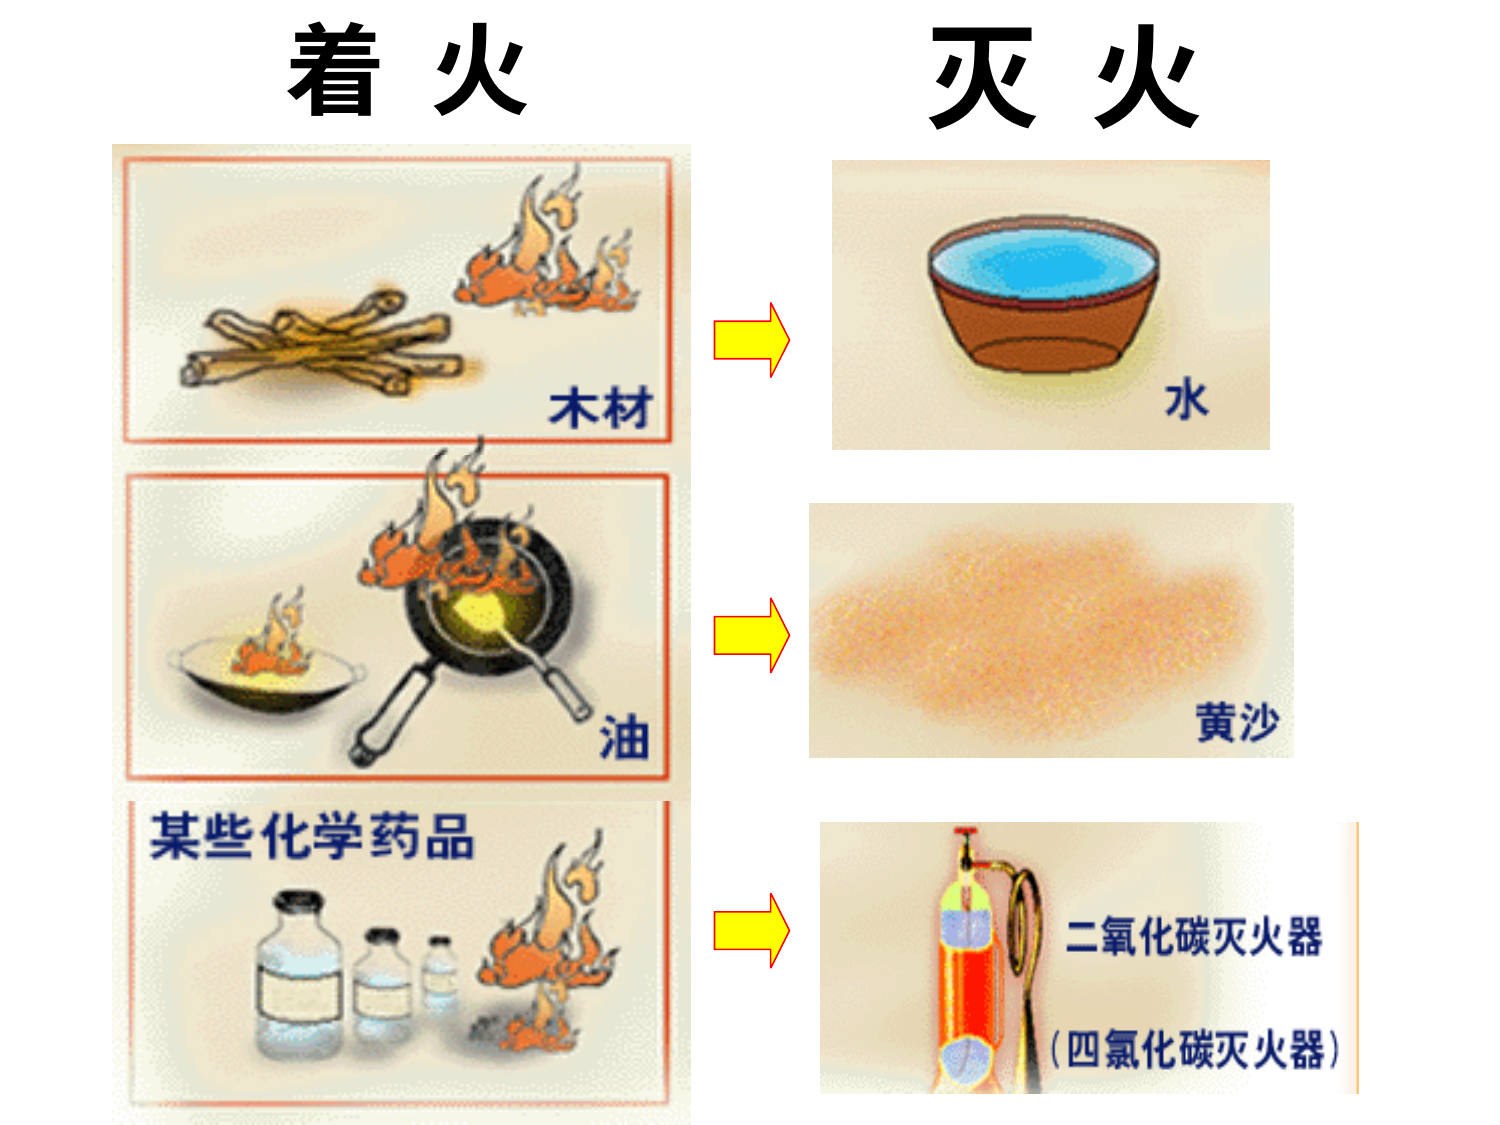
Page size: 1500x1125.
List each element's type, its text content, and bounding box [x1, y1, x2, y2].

text_box 灭 火 [911, 0, 1218, 150]
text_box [808, 503, 1294, 758]
text_box [714, 302, 790, 378]
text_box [832, 160, 1270, 450]
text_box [111, 144, 692, 1125]
text_box [714, 893, 790, 969]
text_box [820, 822, 1359, 1095]
text_box [714, 597, 790, 673]
text_box 着 火 [270, 0, 546, 135]
